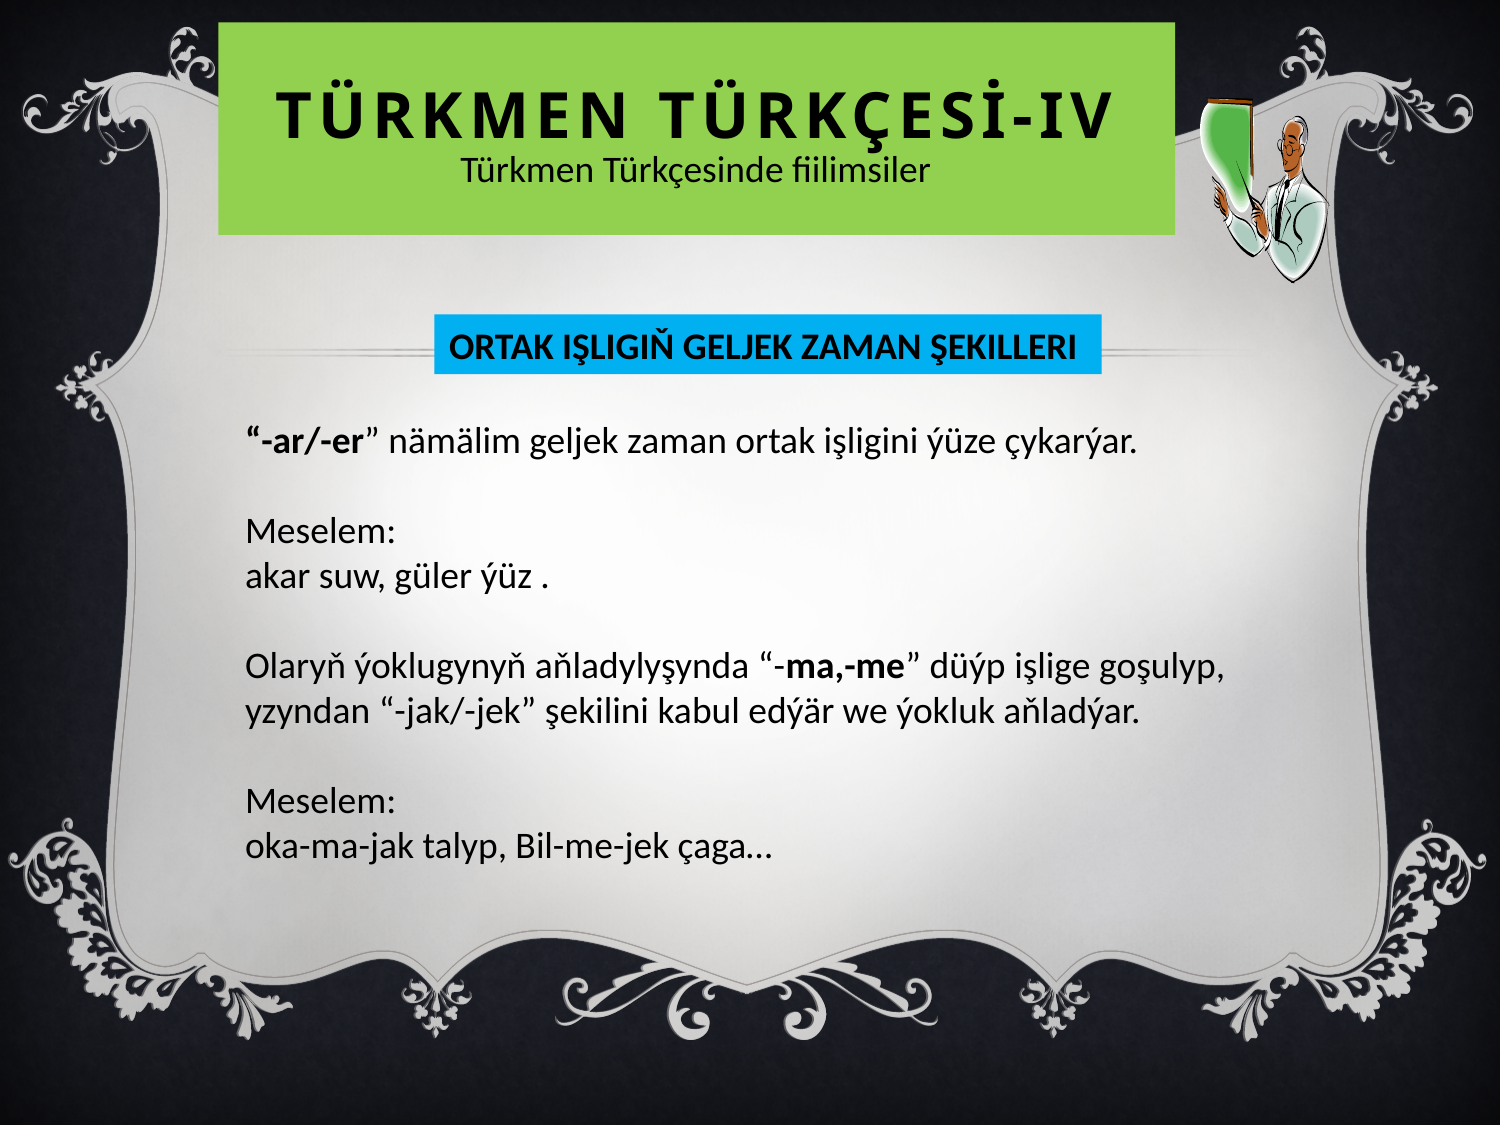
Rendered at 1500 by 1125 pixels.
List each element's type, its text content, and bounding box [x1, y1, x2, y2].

picture [0, 0, 1500, 1125]
text_box “-ar/-er” nämälim geljek zaman ortak işligini ýüze çykarýar. Meselem: akar suw, güler ýüz . Olaryň ýoklugynyň aňladylyşynda “-ma,-me” düýp işlige goşulyp, yzyndan “-jak/-jek” şekilini kabul edýär we ýokluk aňladýar. Meselem: oka-ma-jak talyp, Bil-me-jek çaga… [230, 408, 1258, 874]
title TÜRKMEN TÜRKÇESİ-IV [218, 22, 1176, 235]
text_box ORTAK IŞLIGIŇ GELJEK ZAMAN ŞEKILLERI [434, 314, 1102, 375]
text_box Türkmen Türkçesinde fiilimsiler [445, 137, 947, 197]
